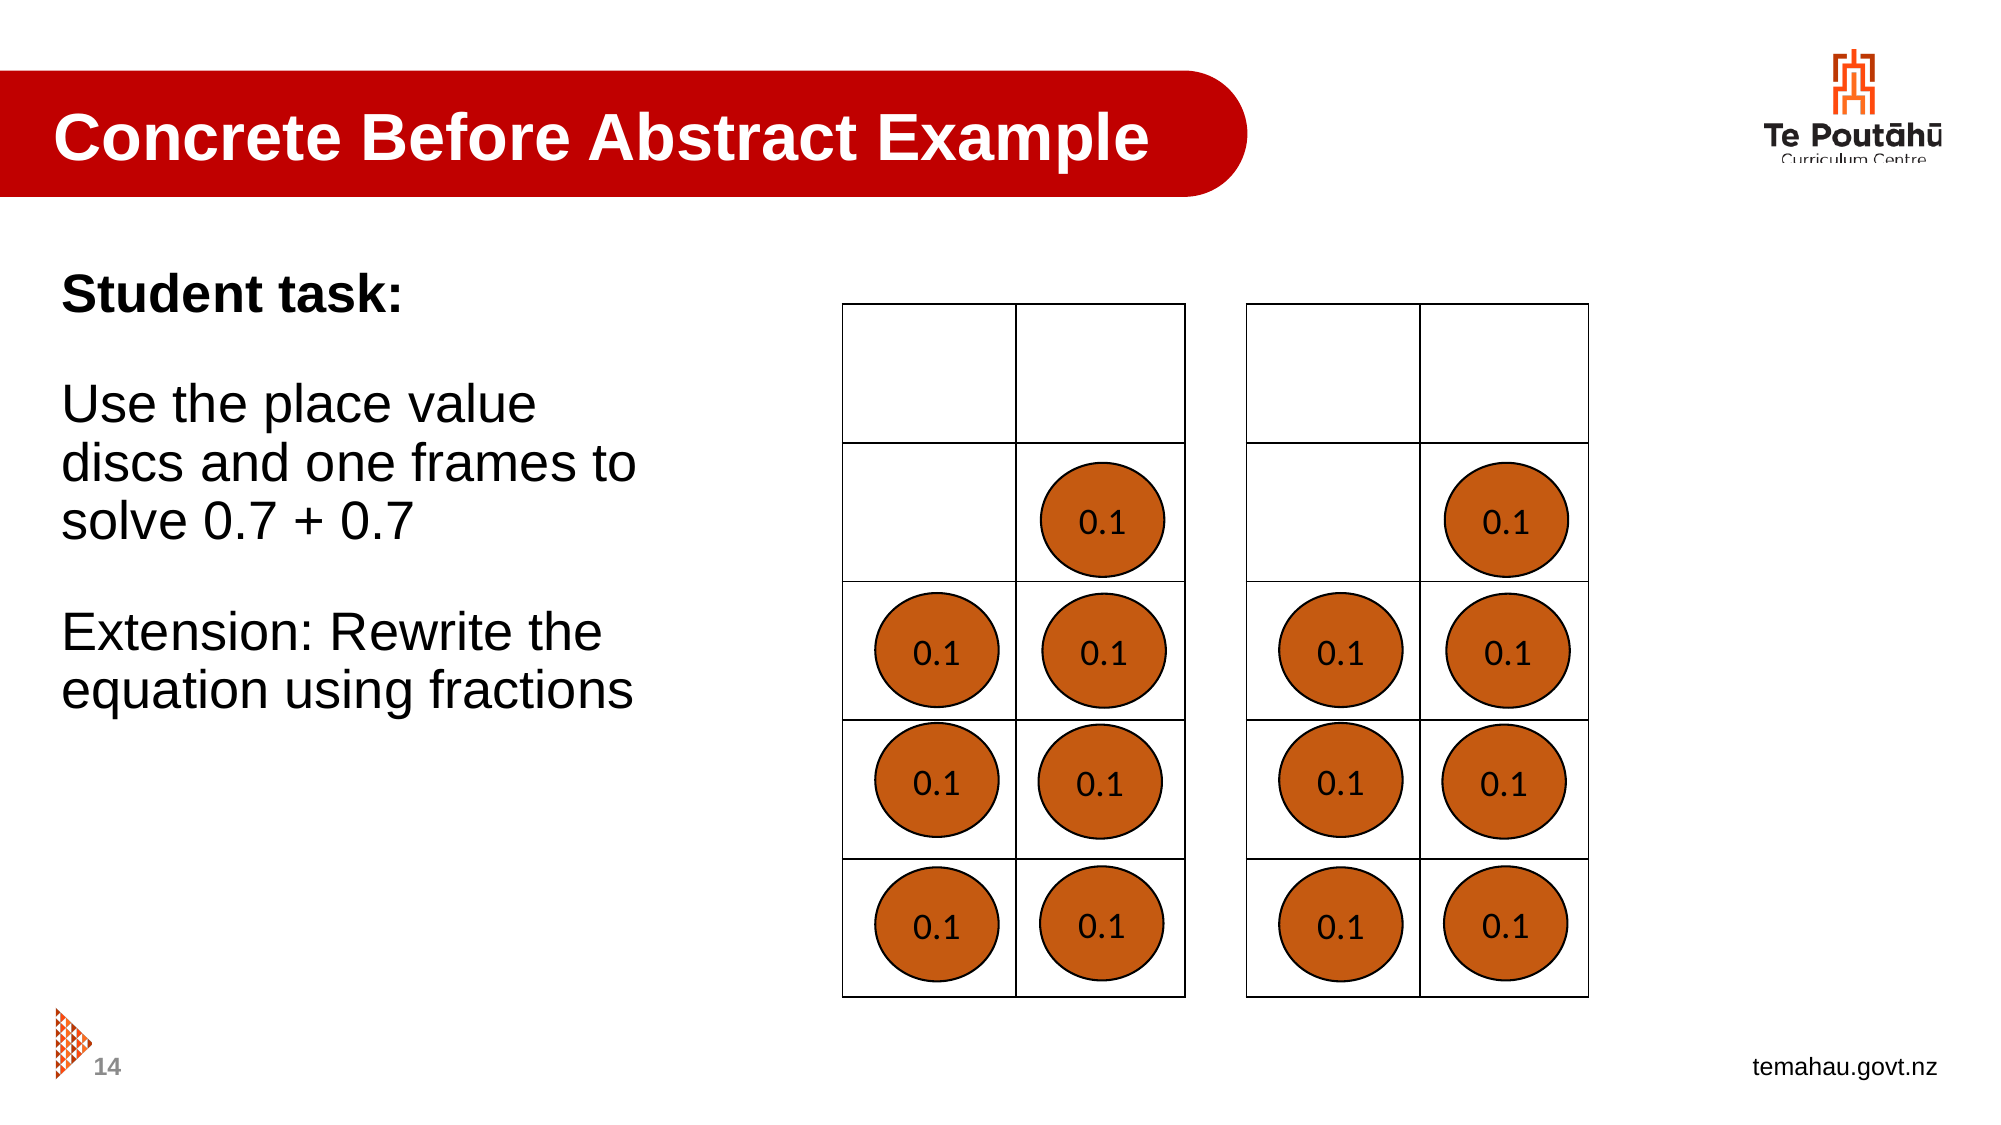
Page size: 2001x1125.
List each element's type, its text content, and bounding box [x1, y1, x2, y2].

text_box Student task: Use the place value discs and one frames to solve 0.7 + 0.7 Extension: Rewrite the equation using fractions [46, 257, 669, 1066]
table_header [843, 305, 1015, 442]
table_cell [843, 444, 1015, 581]
table_cell [1247, 582, 1419, 719]
table_cell [1017, 444, 1184, 581]
table_cell [1017, 582, 1184, 719]
text_box 0.1 [1037, 723, 1164, 840]
text_box 0.1 [874, 721, 1000, 838]
table_cell [1247, 444, 1419, 581]
table_header [1421, 305, 1588, 442]
table_cell [1017, 860, 1184, 996]
text_box 0.1 [1039, 865, 1165, 982]
table_cell [1017, 721, 1184, 858]
slide_number 14 [78, 1066, 252, 1081]
text_box Concrete Before Abstract Example [0, 70, 1248, 197]
text_box 0.1 [1442, 865, 1569, 982]
text_box 0.1 [874, 591, 1000, 709]
table_header [1017, 305, 1184, 442]
table_cell [843, 860, 1015, 996]
text_box 0.1 [1278, 591, 1404, 709]
table_header [1247, 305, 1419, 442]
table_cell [1421, 721, 1588, 858]
text_box 0.1 [1445, 592, 1571, 709]
table_cell [1247, 721, 1419, 858]
text_box 0.1 [1443, 461, 1570, 578]
table_cell [1421, 582, 1588, 719]
text_box 0.1 [1441, 723, 1567, 840]
text_box 0.1 [1039, 461, 1166, 578]
table_cell [1421, 860, 1588, 996]
table_cell [1421, 444, 1588, 581]
text_box 0.1 [1278, 866, 1404, 983]
text_box 0.1 [1041, 592, 1167, 709]
table_cell [843, 582, 1015, 719]
table_cell [1247, 860, 1419, 996]
text_box 0.1 [874, 866, 1000, 983]
text_box 0.1 [1278, 721, 1404, 838]
table_cell [843, 721, 1015, 858]
